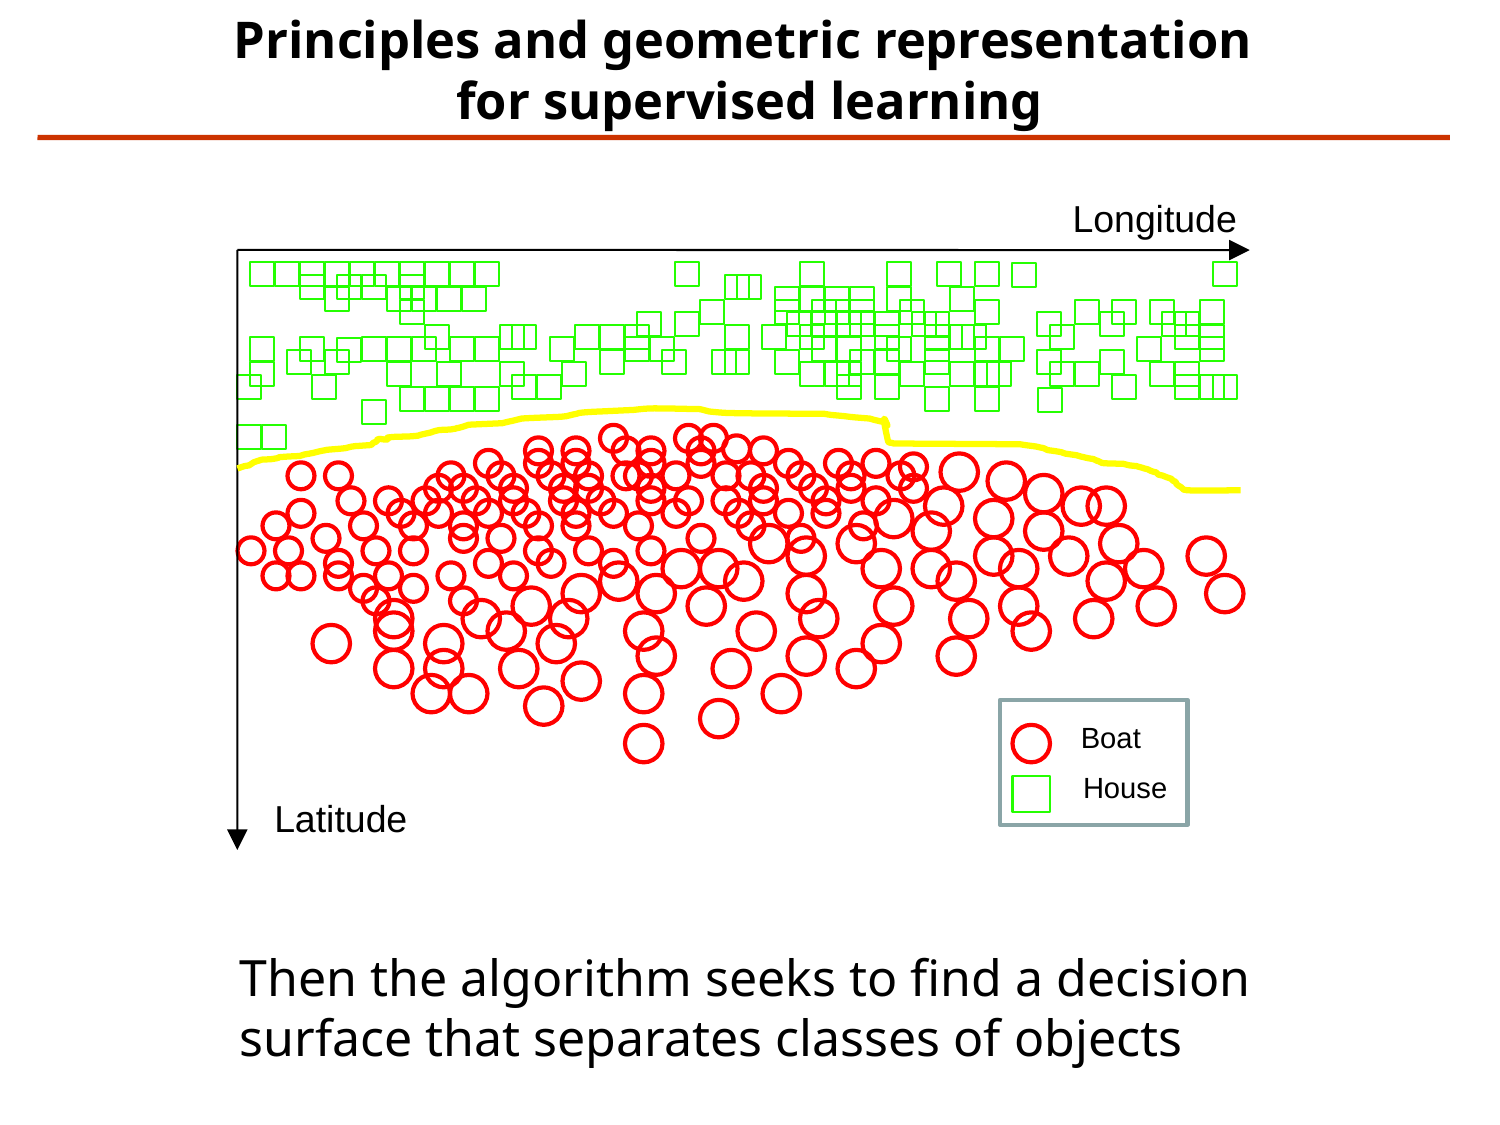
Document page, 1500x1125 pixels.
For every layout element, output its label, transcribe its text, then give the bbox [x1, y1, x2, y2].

text_box [323, 288, 351, 313]
text_box [973, 298, 1001, 326]
text_box [1211, 260, 1239, 288]
text_box [973, 335, 1001, 363]
text_box [810, 485, 842, 517]
text_box [873, 310, 901, 338]
text_box [448, 335, 473, 363]
text_box [422, 647, 465, 690]
text_box [410, 674, 453, 715]
text_box [497, 647, 540, 690]
text_box [898, 360, 926, 388]
text_box [1035, 348, 1063, 376]
text_box [660, 498, 692, 529]
text_box [735, 610, 778, 652]
text_box [735, 515, 767, 542]
text_box [885, 285, 913, 310]
text_box Latitude [259, 787, 423, 848]
text_box [738, 348, 751, 376]
text_box [485, 474, 504, 492]
text_box [560, 498, 592, 529]
text_box [622, 610, 665, 652]
text_box [923, 385, 951, 413]
text_box [438, 285, 463, 313]
text_box [710, 489, 742, 517]
text_box [1048, 360, 1073, 388]
text_box [1173, 373, 1201, 401]
text_box [1010, 611, 1053, 652]
text_box [747, 522, 790, 565]
text_box [838, 326, 848, 335]
text_box [410, 485, 442, 517]
text_box [747, 495, 780, 517]
text_box [347, 510, 380, 542]
text_box [877, 497, 915, 540]
text_box [388, 335, 410, 360]
text_box [810, 508, 842, 529]
text_box [960, 323, 988, 351]
text_box [535, 548, 567, 579]
text_box [923, 338, 951, 363]
text_box [1010, 261, 1038, 289]
text_box [398, 510, 430, 538]
text_box [887, 483, 915, 492]
text_box [942, 484, 976, 493]
text_box [473, 335, 501, 363]
text_box [885, 335, 913, 363]
text_box [1135, 585, 1178, 627]
text_box [1035, 310, 1063, 338]
text_box [626, 351, 651, 363]
text_box [948, 285, 976, 313]
text_box [447, 585, 480, 617]
text_box [376, 260, 398, 288]
text_box [997, 547, 1040, 587]
text_box [660, 348, 688, 376]
text_box [898, 484, 930, 504]
text_box [622, 672, 665, 715]
text_box [348, 260, 376, 288]
text_box [463, 288, 488, 313]
text_box [547, 495, 580, 517]
text_box [1073, 360, 1101, 388]
text_box [239, 559, 265, 567]
text_box [923, 310, 951, 338]
text_box [476, 260, 501, 288]
text_box [522, 685, 565, 727]
text_box [773, 348, 801, 376]
text_box [951, 323, 960, 351]
text_box [372, 625, 415, 652]
text_box [1085, 560, 1127, 602]
text_box [535, 373, 563, 401]
text_box [976, 363, 985, 385]
text_box [298, 335, 326, 363]
text_box [786, 522, 817, 554]
text_box [1097, 522, 1140, 565]
text_box [260, 560, 292, 592]
text_box [1201, 373, 1211, 401]
text_box [848, 310, 873, 338]
text_box [635, 636, 678, 677]
text_box [560, 520, 592, 542]
text_box [848, 348, 873, 376]
text_box [860, 622, 903, 665]
text_box [285, 497, 317, 529]
text_box [1098, 310, 1126, 338]
text_box [797, 599, 840, 640]
text_box [985, 485, 1024, 502]
text_box [351, 288, 360, 301]
text_box [1094, 488, 1128, 527]
text_box [322, 559, 355, 579]
text_box [590, 485, 617, 517]
text_box [335, 336, 363, 364]
text_box [698, 298, 726, 326]
text_box [835, 373, 863, 401]
text_box [610, 477, 632, 492]
text_box [923, 363, 948, 376]
text_box [973, 260, 1001, 288]
text_box [597, 497, 630, 529]
text_box [347, 572, 375, 604]
text_box [578, 482, 605, 504]
text_box [697, 697, 740, 740]
text_box [997, 585, 1040, 627]
text_box [635, 310, 663, 338]
text_box [410, 335, 438, 363]
text_box [623, 323, 651, 351]
text_box [838, 335, 863, 360]
text_box [310, 373, 338, 401]
text_box [1198, 351, 1226, 363]
text_box [723, 323, 751, 348]
text_box [360, 398, 388, 426]
text_box [248, 363, 276, 388]
text_box [260, 423, 288, 451]
text_box [948, 360, 976, 388]
text_box [448, 260, 476, 288]
text_box [772, 497, 805, 529]
text_box [851, 285, 876, 310]
text_box [472, 559, 505, 579]
text_box Longitude [1057, 187, 1252, 248]
text_box [239, 373, 263, 401]
text_box [972, 497, 1015, 537]
text_box [1022, 486, 1065, 515]
text_box [1001, 335, 1026, 363]
text_box [248, 260, 276, 288]
text_box [798, 360, 826, 388]
text_box [872, 585, 915, 627]
text_box [885, 260, 913, 285]
text_box [1072, 597, 1115, 640]
text_box [1135, 335, 1163, 363]
text_box [813, 310, 838, 335]
text_box [398, 313, 426, 326]
text_box [237, 407, 1241, 492]
text_box [722, 560, 765, 602]
text_box [510, 497, 542, 529]
text_box [685, 585, 728, 627]
text_box [510, 585, 553, 627]
text_box [826, 298, 838, 310]
text_box [285, 470, 317, 492]
text_box [760, 672, 803, 715]
text_box [835, 525, 878, 565]
text_box [547, 476, 580, 504]
text_box [460, 597, 503, 640]
text_box [798, 323, 826, 351]
text_box [398, 385, 423, 413]
text_box [239, 423, 260, 451]
text_box [260, 510, 292, 542]
text_box [498, 560, 530, 592]
text_box [873, 373, 901, 401]
text_box [400, 559, 427, 567]
text_box [398, 288, 410, 301]
text_box [739, 480, 749, 492]
text_box [810, 335, 838, 363]
text_box [836, 482, 865, 492]
text_box [523, 539, 555, 567]
text_box [798, 482, 830, 504]
text_box [697, 547, 738, 590]
text_box [798, 260, 826, 288]
text_box [622, 722, 665, 765]
text_box [323, 260, 348, 288]
text_box [398, 260, 426, 288]
text_box [785, 635, 828, 677]
text_box [1203, 572, 1246, 615]
text_box [801, 288, 826, 313]
text_box [597, 563, 640, 602]
text_box [239, 535, 267, 549]
text_box [1048, 323, 1076, 351]
text_box [910, 547, 951, 590]
text_box [672, 485, 705, 517]
text_box [451, 385, 476, 413]
text_box [860, 485, 892, 517]
text_box [1022, 512, 1065, 552]
text_box [323, 348, 351, 376]
text_box [873, 351, 898, 373]
text_box [273, 535, 304, 549]
text_box [460, 485, 492, 517]
text_box [560, 360, 588, 388]
text_box [935, 260, 963, 288]
text_box [510, 373, 535, 401]
text_box [723, 273, 735, 301]
text_box [276, 260, 301, 288]
text_box [335, 485, 367, 517]
text_box [450, 672, 490, 715]
text_box [1098, 348, 1126, 376]
text_box [860, 547, 903, 590]
text_box [362, 559, 390, 567]
text_box [322, 471, 355, 492]
text_box [1060, 487, 1103, 527]
text_box [498, 360, 526, 388]
text_box [535, 624, 578, 665]
text_box [573, 323, 601, 351]
text_box [785, 538, 828, 577]
text_box [1073, 298, 1101, 326]
text_box [998, 698, 1190, 827]
text_box [773, 285, 801, 313]
text_box [1198, 298, 1226, 326]
text_box [360, 335, 388, 363]
text_box [1110, 298, 1138, 326]
text_box [651, 335, 676, 363]
text_box [1185, 535, 1228, 577]
text_box [522, 510, 555, 542]
text_box [535, 476, 552, 492]
text_box [572, 535, 605, 567]
text_box [785, 310, 813, 338]
text_box [826, 285, 851, 313]
text_box [298, 273, 326, 301]
text_box [835, 483, 867, 504]
text_box [773, 313, 785, 323]
text_box [310, 622, 353, 665]
text_box [372, 485, 404, 516]
text_box [447, 532, 480, 549]
text_box [360, 535, 392, 549]
text_box [785, 575, 828, 615]
text_box [360, 273, 388, 301]
text_box [410, 285, 438, 313]
text_box [985, 360, 1013, 388]
text_box Then the algorithm seeks to find a decision surface that separates classes of objects [225, 938, 1388, 1074]
text_box [322, 570, 355, 592]
text_box [1047, 535, 1090, 577]
text_box [873, 338, 885, 351]
text_box [1160, 310, 1173, 338]
text_box [935, 635, 978, 677]
text_box [710, 348, 738, 376]
text_box [423, 323, 451, 351]
text_box [289, 560, 317, 592]
text_box [660, 547, 700, 590]
text_box [426, 260, 448, 285]
text_box [548, 335, 576, 363]
text_box [385, 497, 417, 529]
text_box [497, 475, 530, 494]
text_box [560, 572, 602, 615]
text_box [301, 260, 323, 273]
text_box [664, 478, 692, 492]
text_box [786, 481, 816, 492]
text_box [275, 559, 302, 566]
text_box [372, 650, 415, 690]
text_box [935, 560, 978, 602]
text_box [723, 498, 755, 529]
text_box [577, 477, 604, 492]
text_box [385, 360, 413, 388]
text_box [838, 313, 848, 326]
text_box [427, 498, 455, 529]
text_box [1148, 360, 1173, 388]
text_box [710, 479, 741, 492]
text_box [1201, 326, 1226, 351]
text_box [760, 323, 788, 351]
text_box [248, 335, 276, 363]
text_box [735, 273, 763, 301]
text_box [485, 522, 517, 549]
text_box [1173, 360, 1201, 373]
text_box [635, 572, 678, 615]
text_box [397, 572, 430, 604]
text_box [1211, 373, 1239, 401]
text_box [826, 360, 851, 388]
text_box [597, 547, 630, 579]
text_box [398, 535, 429, 549]
text_box [310, 522, 342, 549]
text_box [1122, 547, 1165, 590]
text_box [487, 610, 528, 652]
text_box [423, 385, 451, 413]
text_box [447, 474, 480, 504]
text_box [635, 495, 667, 517]
text_box [635, 478, 667, 504]
text_box [947, 597, 990, 640]
text_box [497, 485, 529, 516]
text_box [498, 323, 526, 351]
text_box Principles and geometric representation for supervised learning [0, 0, 1500, 138]
text_box [1173, 310, 1201, 338]
text_box [601, 323, 623, 348]
text_box [910, 310, 923, 338]
text_box [526, 323, 538, 351]
text_box [1148, 298, 1176, 326]
text_box [360, 585, 392, 617]
text_box [898, 298, 926, 326]
text_box [922, 485, 965, 526]
text_box [372, 597, 415, 640]
text_box [685, 522, 717, 554]
text_box [422, 622, 465, 656]
text_box [598, 348, 626, 376]
text_box [528, 475, 548, 479]
text_box [835, 647, 878, 690]
text_box [972, 535, 1013, 577]
text_box [560, 660, 603, 702]
text_box [635, 535, 667, 567]
text_box [477, 474, 485, 479]
text_box [435, 560, 467, 592]
text_box [847, 510, 880, 542]
text_box [623, 510, 655, 542]
text_box [548, 599, 590, 640]
text_box [623, 477, 654, 492]
text_box [910, 510, 953, 550]
text_box [435, 360, 463, 385]
text_box [973, 385, 1001, 413]
text_box [285, 348, 313, 376]
text_box [673, 260, 701, 288]
text_box [477, 498, 504, 529]
text_box [1173, 338, 1201, 351]
text_box [385, 288, 410, 313]
text_box [747, 480, 780, 504]
text_box [673, 310, 701, 338]
text_box [448, 510, 480, 542]
text_box [1036, 386, 1064, 414]
text_box [372, 560, 405, 592]
text_box [710, 647, 753, 690]
text_box [1110, 373, 1138, 401]
text_box [423, 473, 451, 501]
text_box [476, 385, 501, 413]
